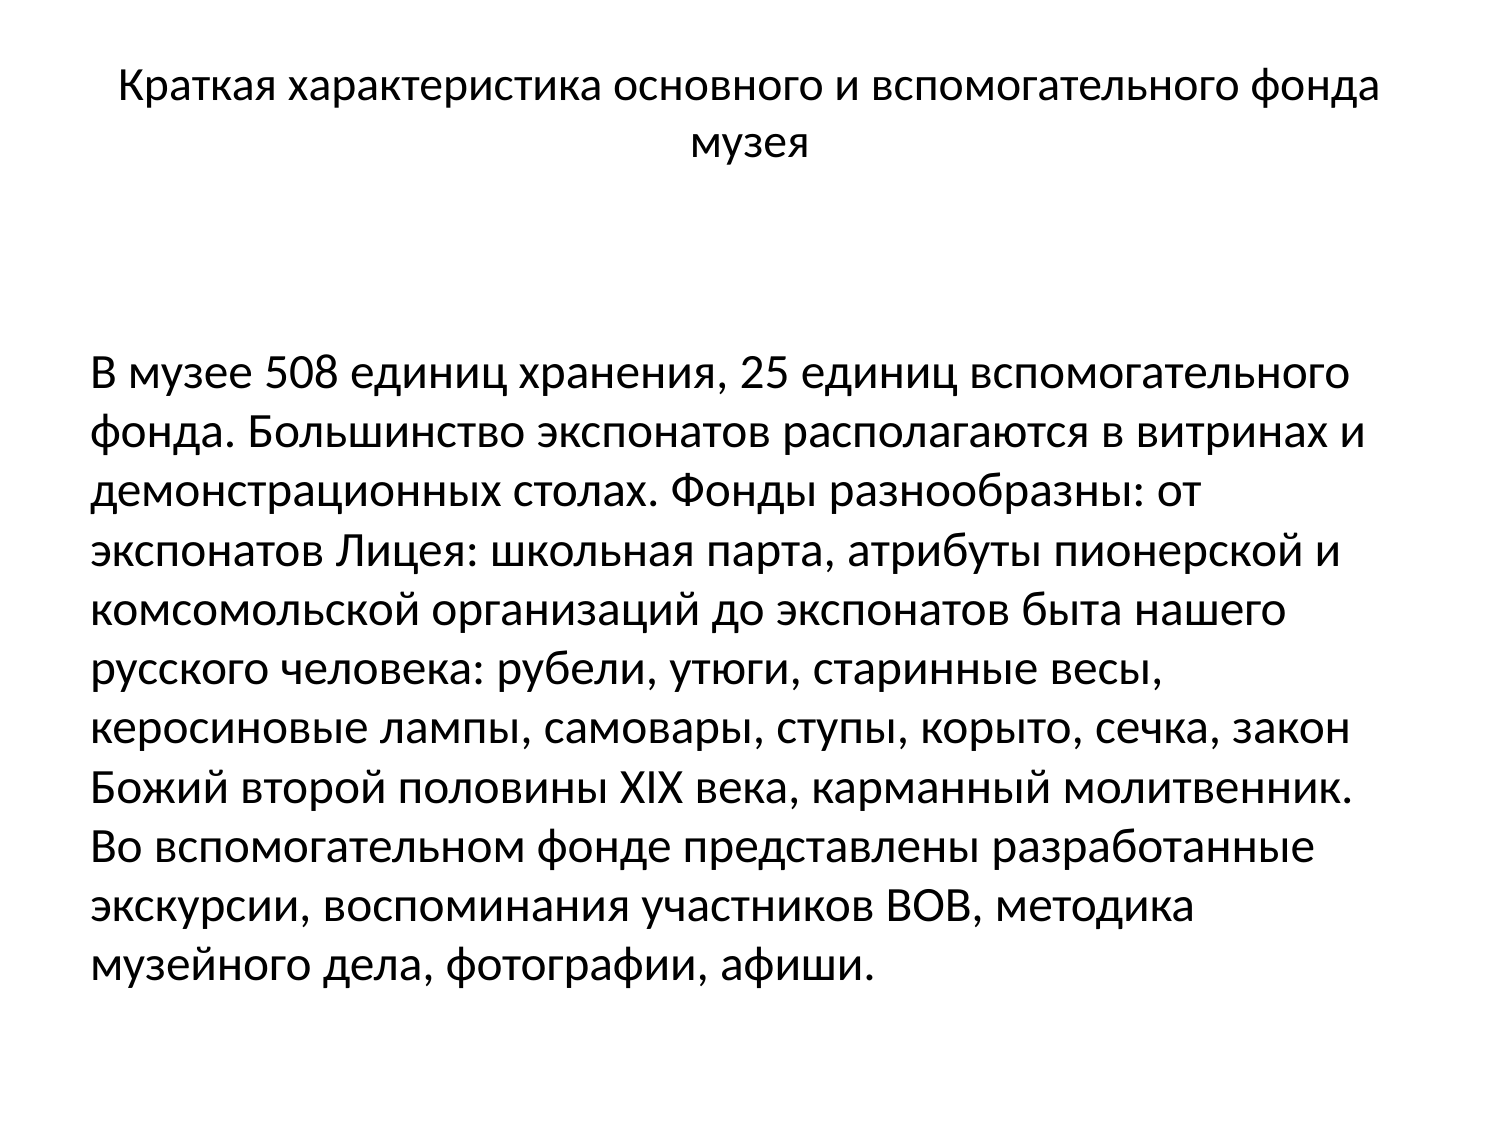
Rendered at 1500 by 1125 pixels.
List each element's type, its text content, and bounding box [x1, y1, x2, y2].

title Краткая характеристика основного и вспомогательного фонда музея [75, 45, 1425, 233]
list В музее 508 единиц хранения, 25 единиц вспомогательного фонда. Большинство экспонатов располагаются в витринах и демонстрационных столах. Фонды разнообразны: от экспонатов Лицея: школьная парта, атрибуты пионерской и комсомольской организаций до экспонатов быта нашего русского человека: рубели, утюги, старинные весы, керосиновые лампы, самовары, ступы, корыто, сечка, закон Божий второй половины XIX века, карманный молитвенник. Во вспомогательном фонде представлены разработанные экскурсии, воспоминания участников ВОВ, методика музейного дела, фотографии, афиши. [75, 262, 1425, 1005]
